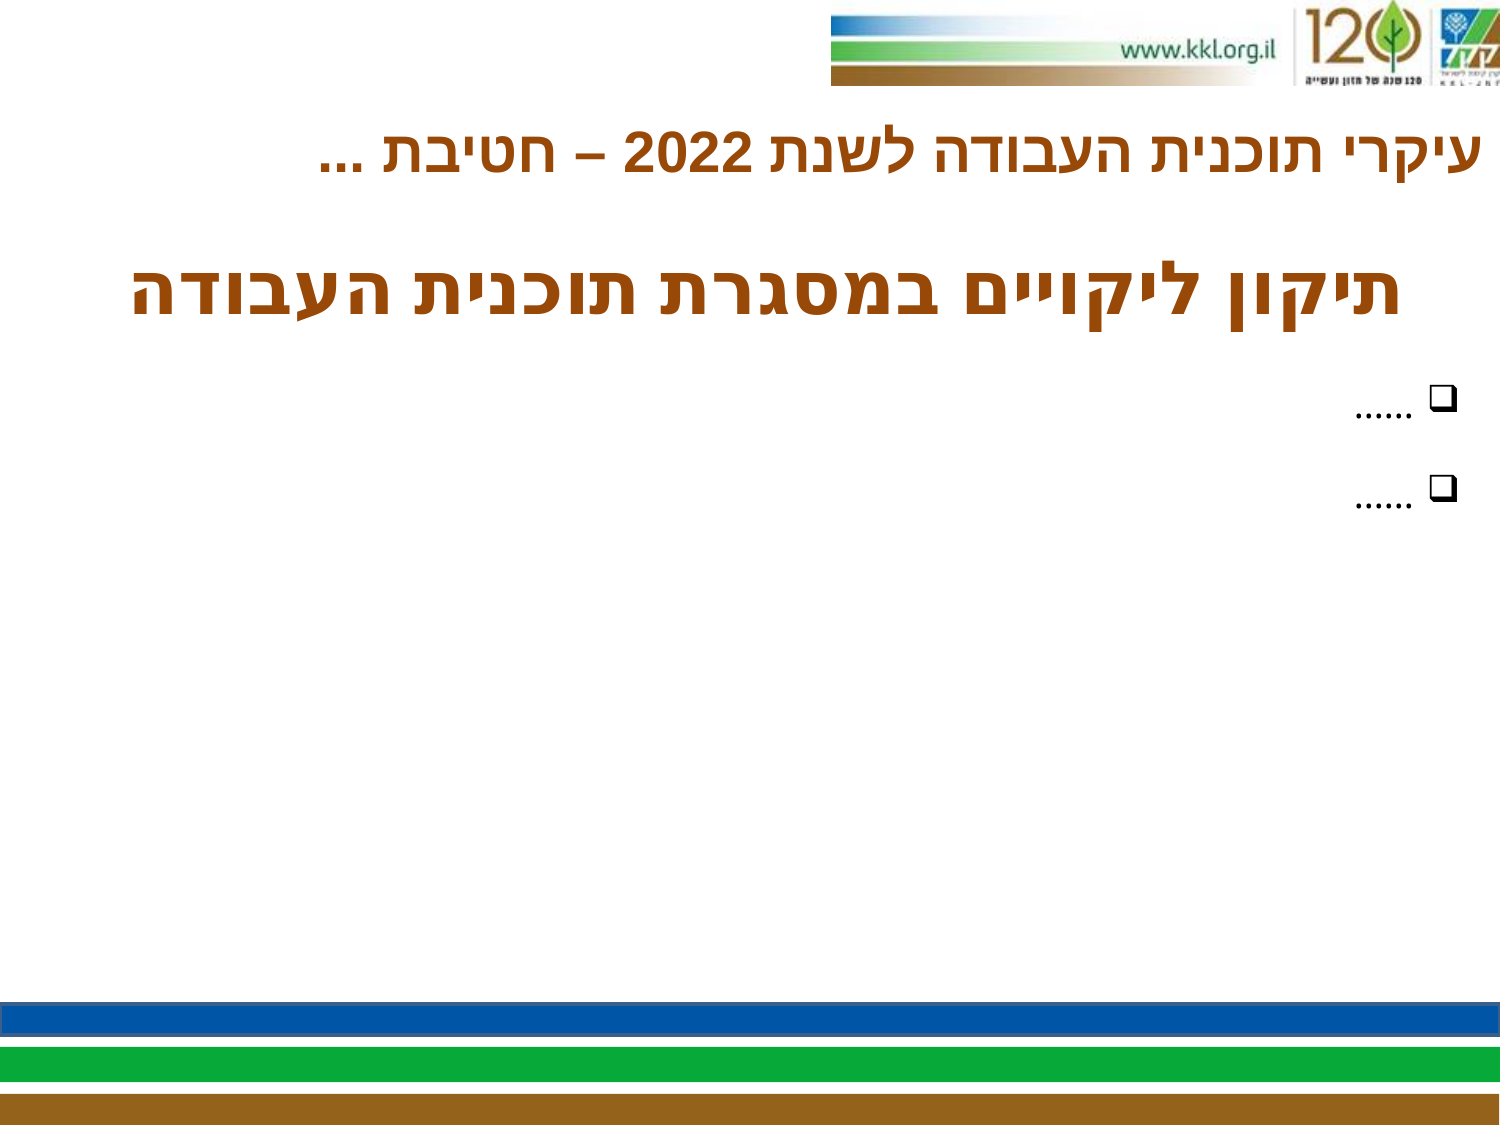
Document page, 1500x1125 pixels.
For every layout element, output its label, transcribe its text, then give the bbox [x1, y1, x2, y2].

title עיקרי תוכנית העבודה לשנת 2022 – חטיבת ... [0, 91, 1500, 209]
text_box ...... ...... [41, 373, 1476, 524]
text_box [0, 1002, 1500, 1037]
text_box [0, 1092, 1500, 1125]
picture [830, 0, 1500, 87]
text_box תיקון ליקויים במסגרת תוכנית העבודה [0, 231, 1500, 337]
text_box [0, 1045, 1500, 1084]
